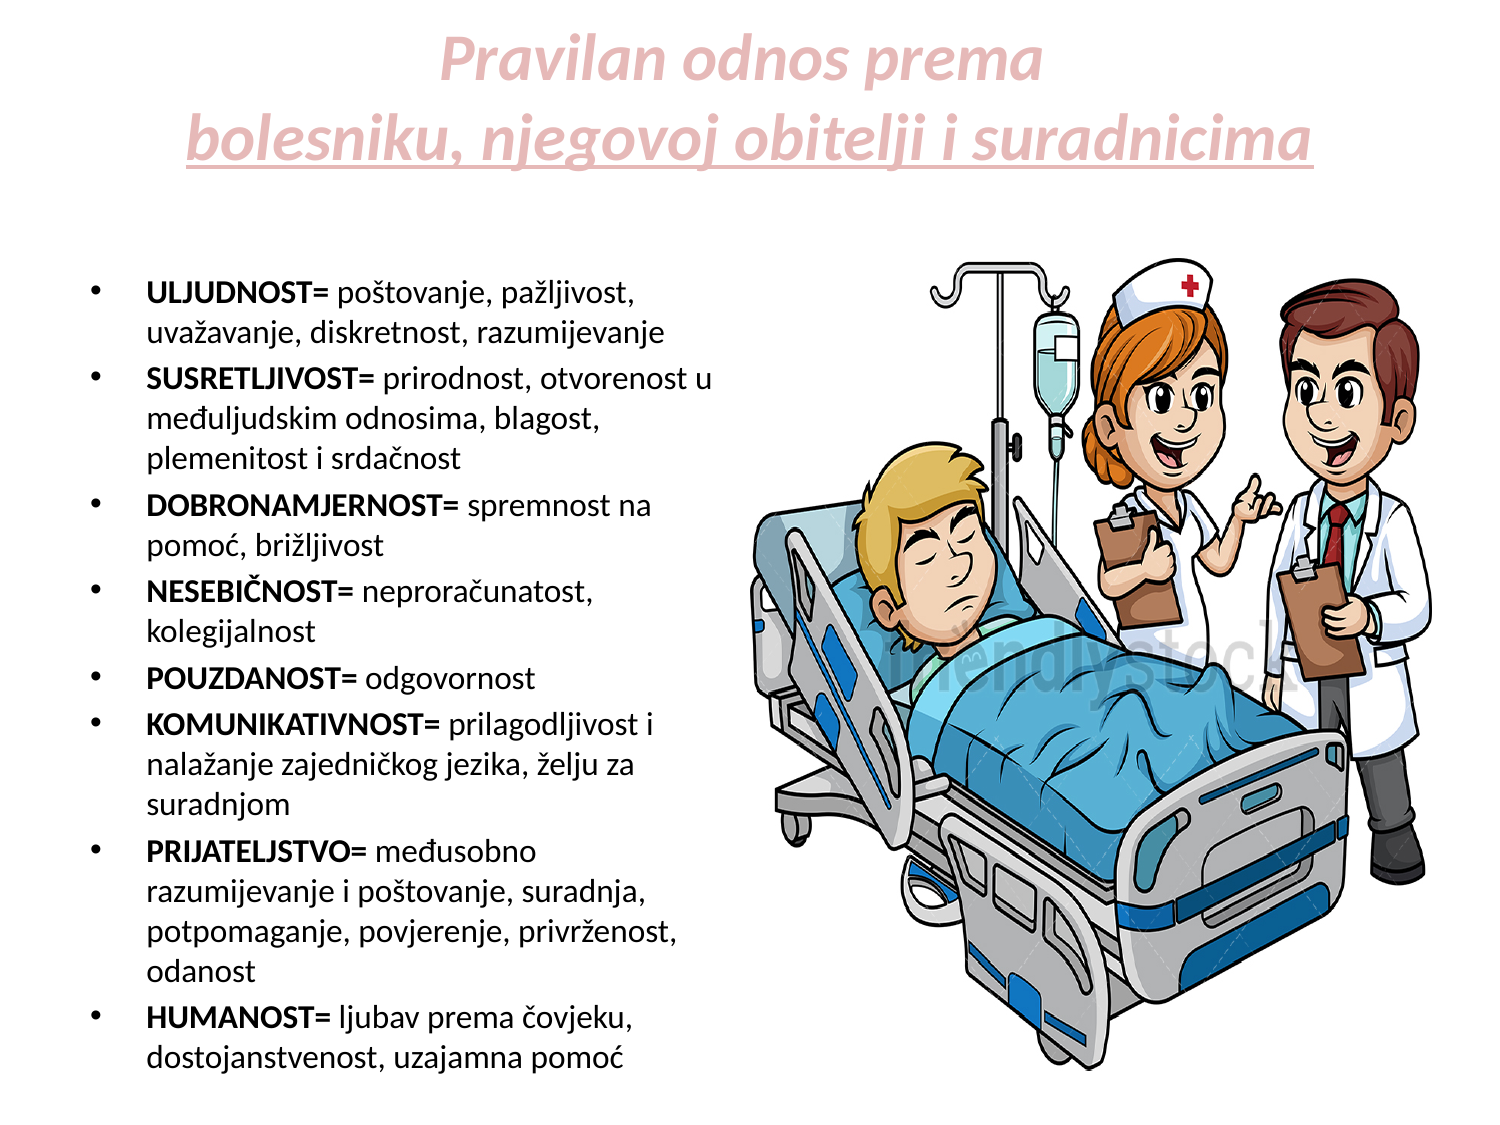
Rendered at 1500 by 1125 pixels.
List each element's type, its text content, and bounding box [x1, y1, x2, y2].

picture [749, 257, 1432, 1071]
title Pravilan odnos prema bolesniku, njegovoj obitelji i suradnicima [0, 0, 1500, 188]
list ULJUDNOST= poštovanje, pažljivost, uvažavanje, diskretnost, razumijevanje SUSRETLJIVOST= prirodnost, otvorenost u međuljudskim odnosima, blagost, plemenitost i srdačnost DOBRONAMJERNOST= spremnost na pomoć, brižljivost NESEBIČNOST= neproračunatost, kolegijalnost POUZDANOST= odgovornost KOMUNIKATIVNOST= prilagodljivost i nalažanje zajedničkog jezika, želju za suradnjom PRIJATELJSTVO= međusobno razumijevanje i poštovanje, suradnja, potpomaganje, povjerenje, privrženost, odanost HUMANOST= ljubav prema čovjeku, dostojanstvenost, uzajamna pomoć [75, 262, 738, 1005]
